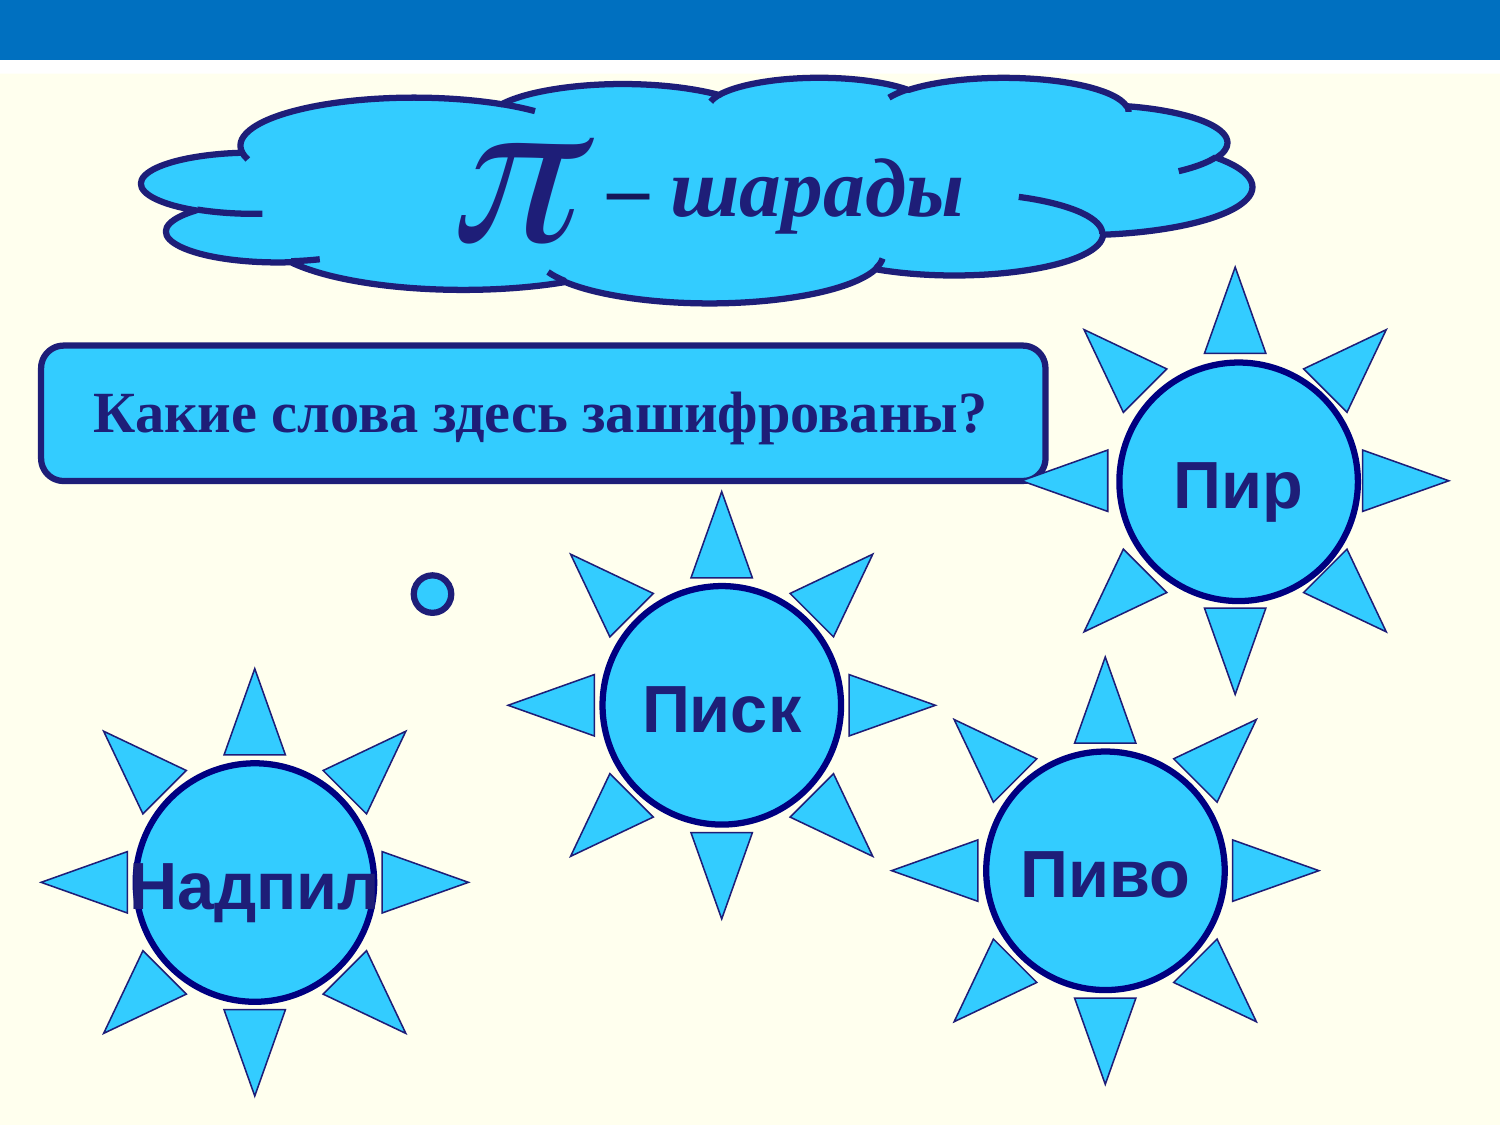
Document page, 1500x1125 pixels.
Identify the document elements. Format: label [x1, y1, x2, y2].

text_box [40, 345, 1018, 482]
text_box [507, 491, 936, 920]
text_box [40, 668, 469, 1097]
text_box [1021, 266, 1450, 695]
text_box [891, 656, 1320, 1085]
text_box [141, 76, 1253, 303]
